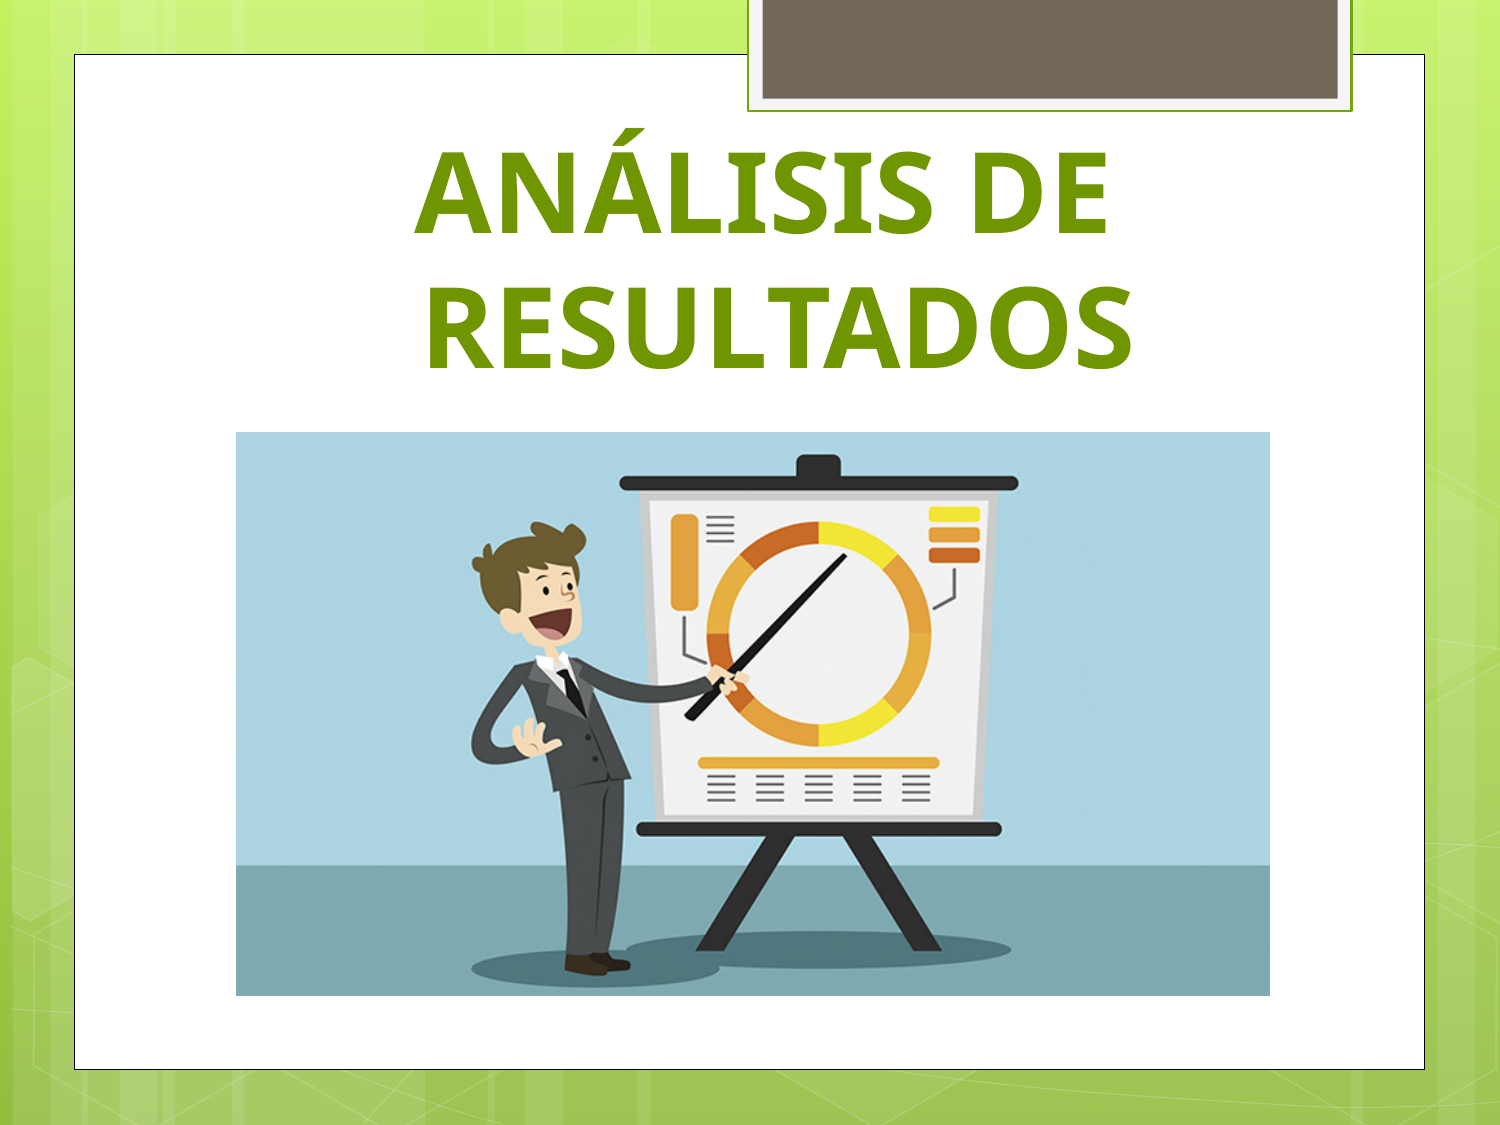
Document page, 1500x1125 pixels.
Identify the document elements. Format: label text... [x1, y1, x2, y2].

picture [236, 432, 1270, 996]
text_box ANÁLISIS DE RESULTADOS [400, 113, 1157, 399]
